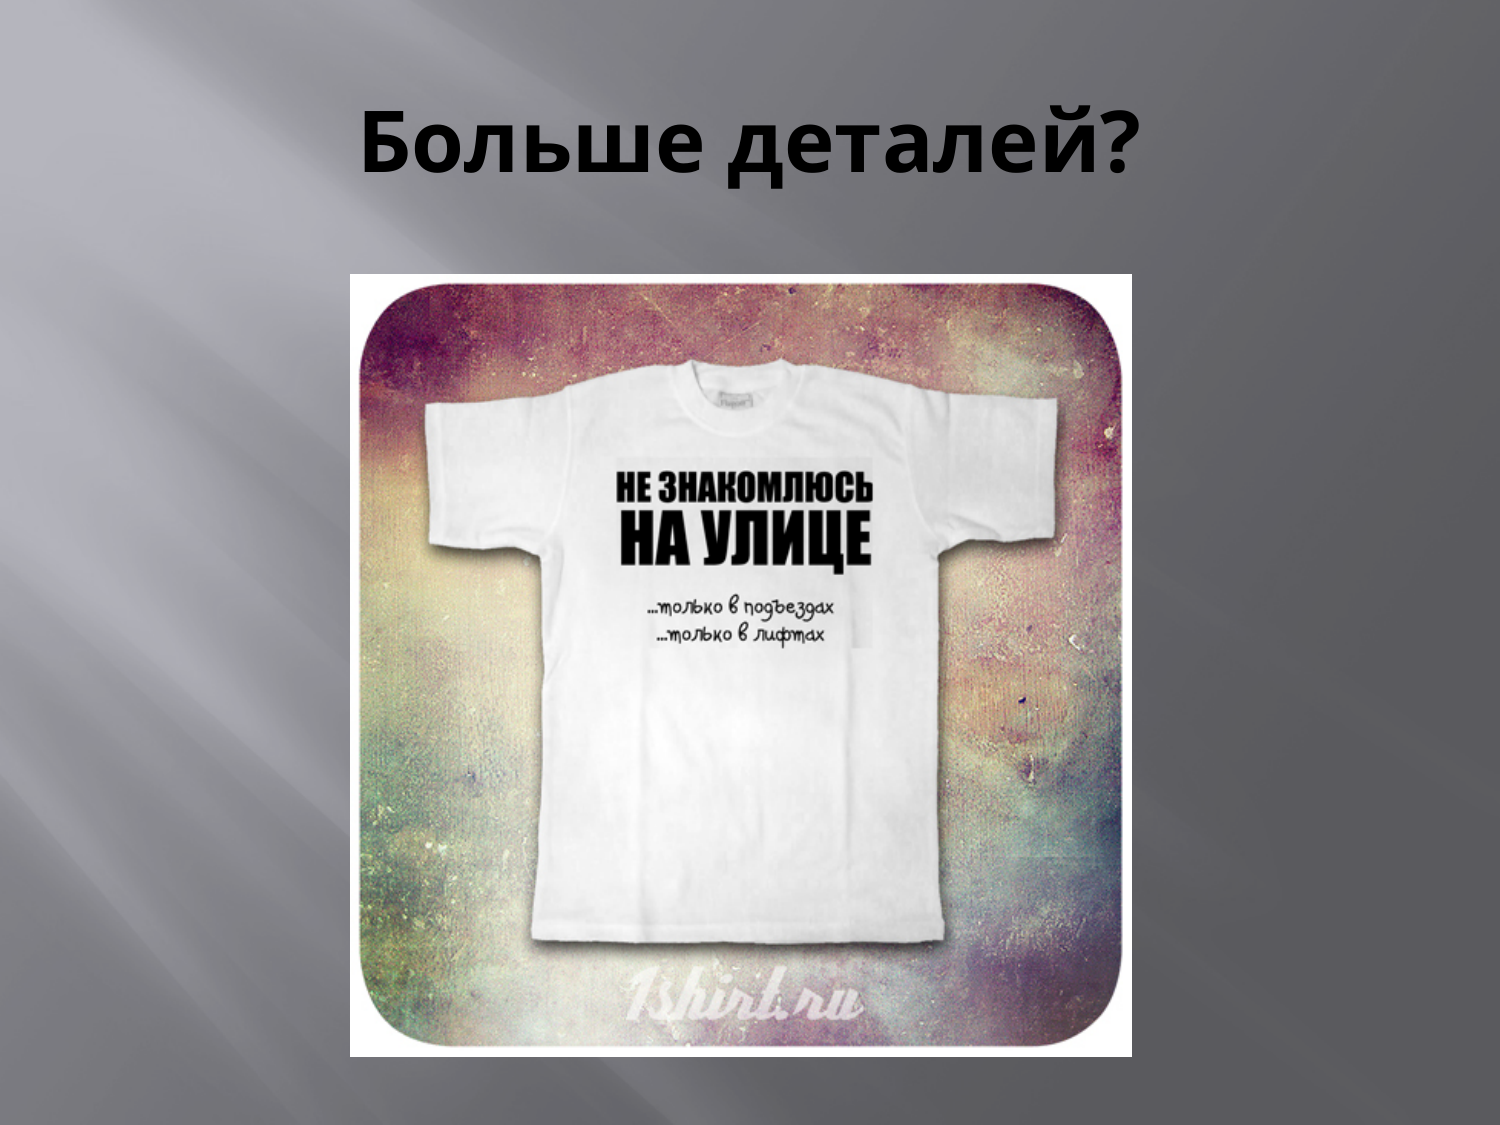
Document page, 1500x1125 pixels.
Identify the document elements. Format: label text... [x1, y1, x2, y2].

picture [349, 274, 1132, 1057]
title Больше деталей? [75, 45, 1425, 233]
